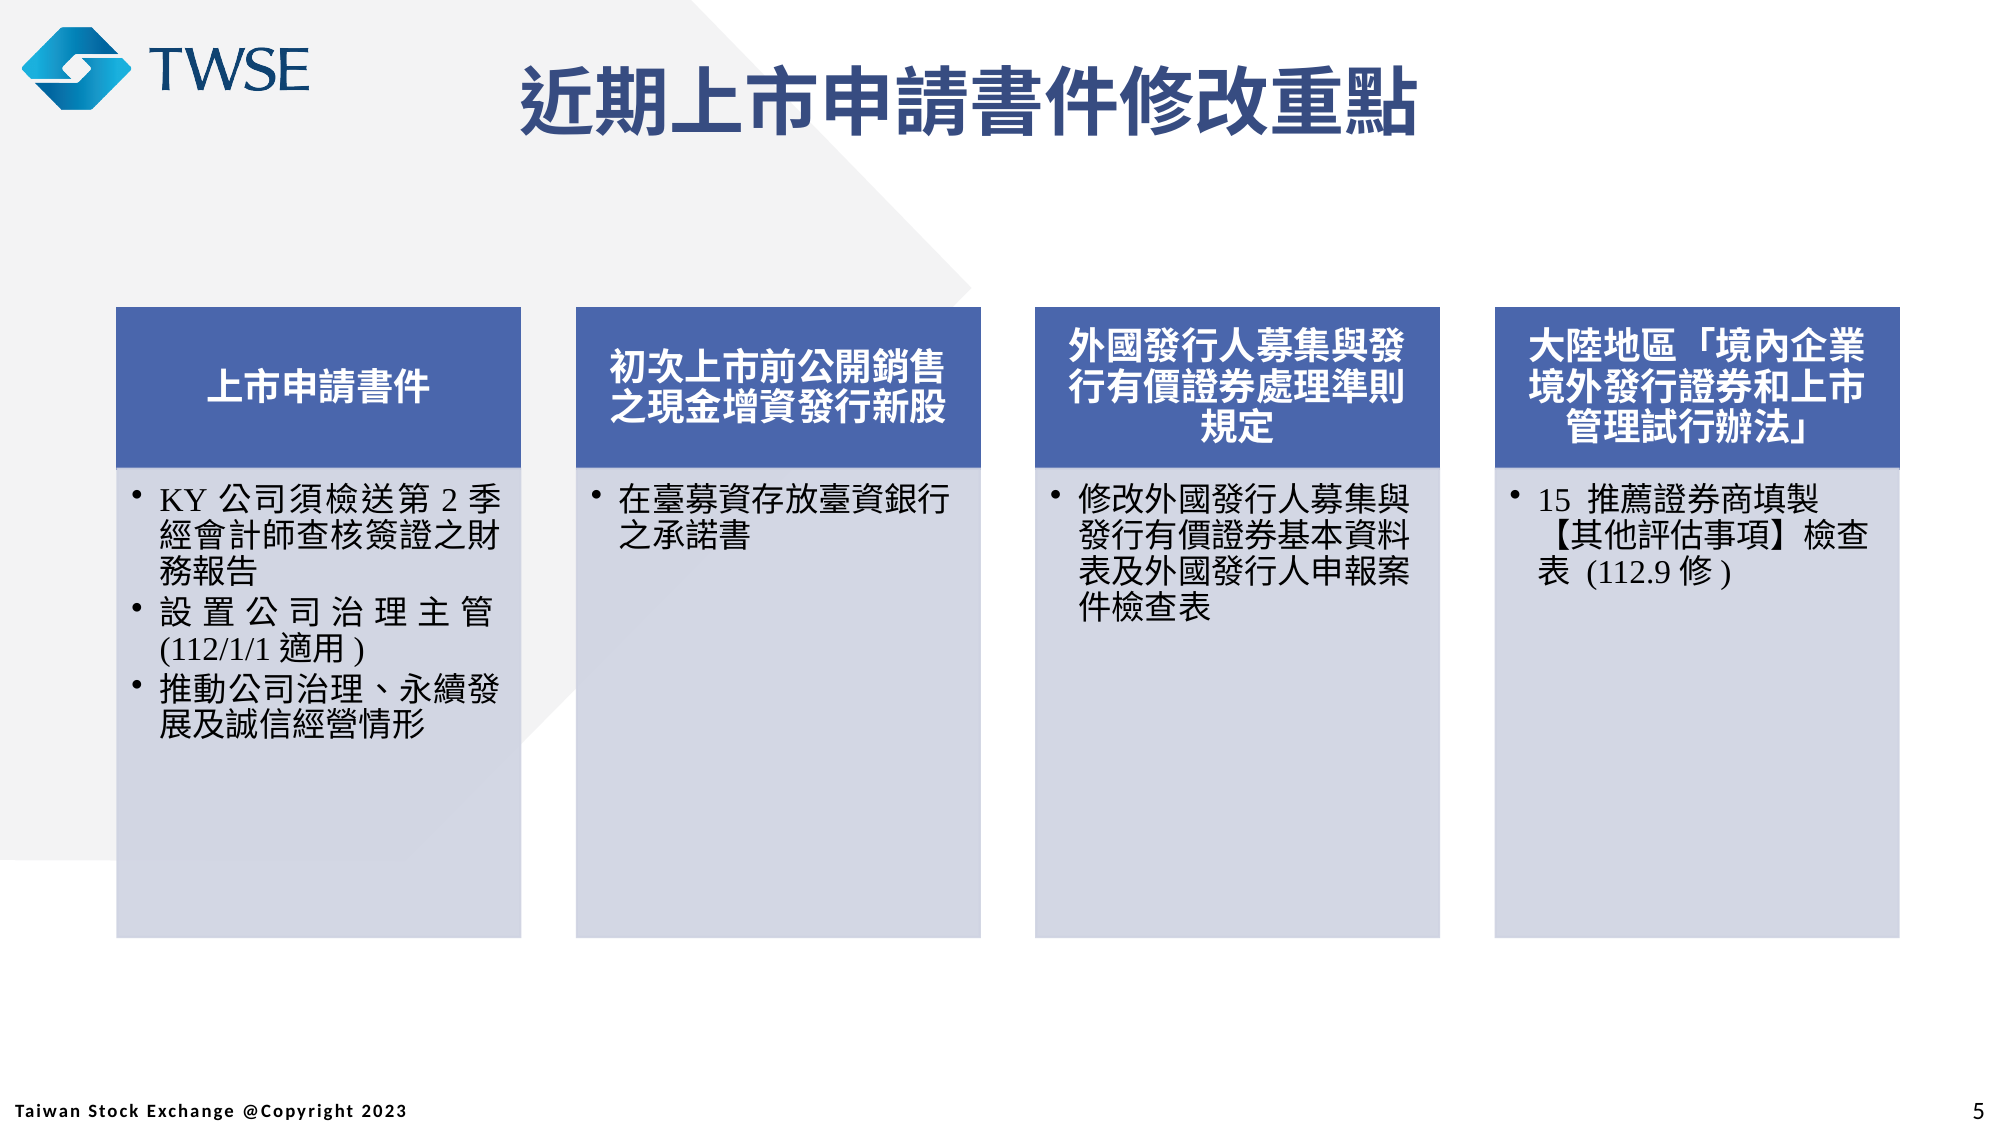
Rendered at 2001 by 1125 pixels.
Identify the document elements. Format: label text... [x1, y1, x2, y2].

text_box 近期上市申請書件修改重點 [130, 46, 1808, 148]
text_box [116, 148, 1900, 1097]
slide_number 5 [1911, 1079, 2000, 1125]
picture [0, 0, 1002, 879]
